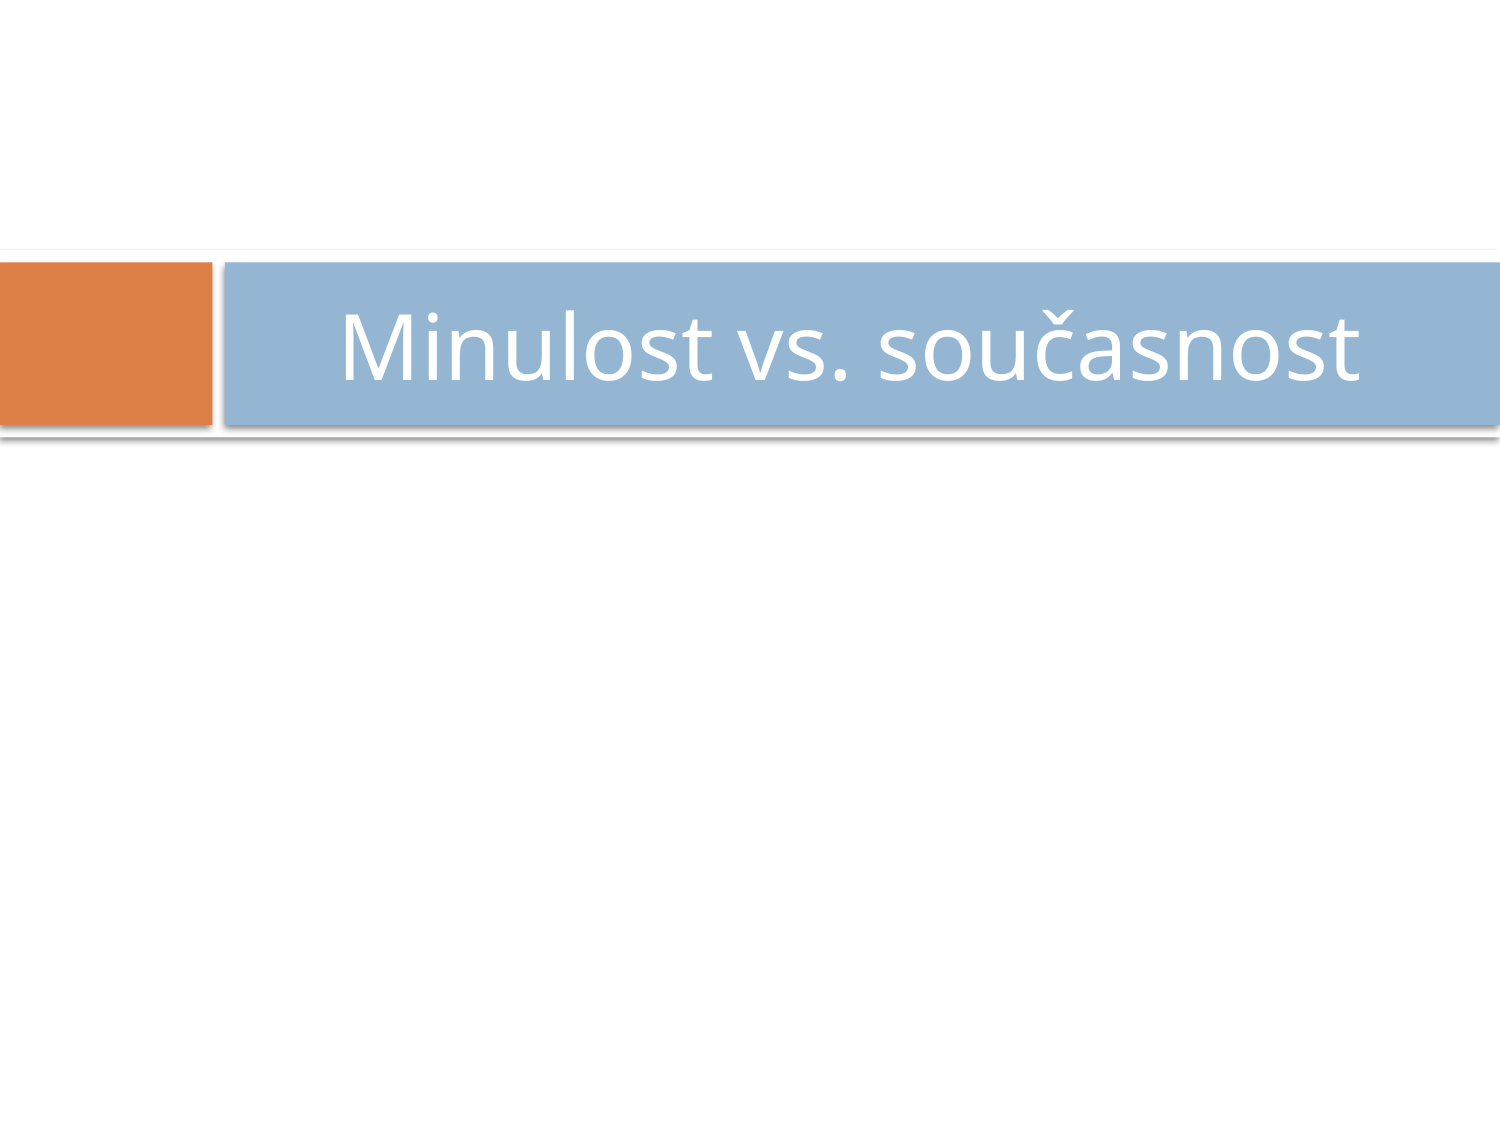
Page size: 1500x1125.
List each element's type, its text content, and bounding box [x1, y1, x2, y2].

title Minulost vs. současnost [225, 262, 1475, 425]
